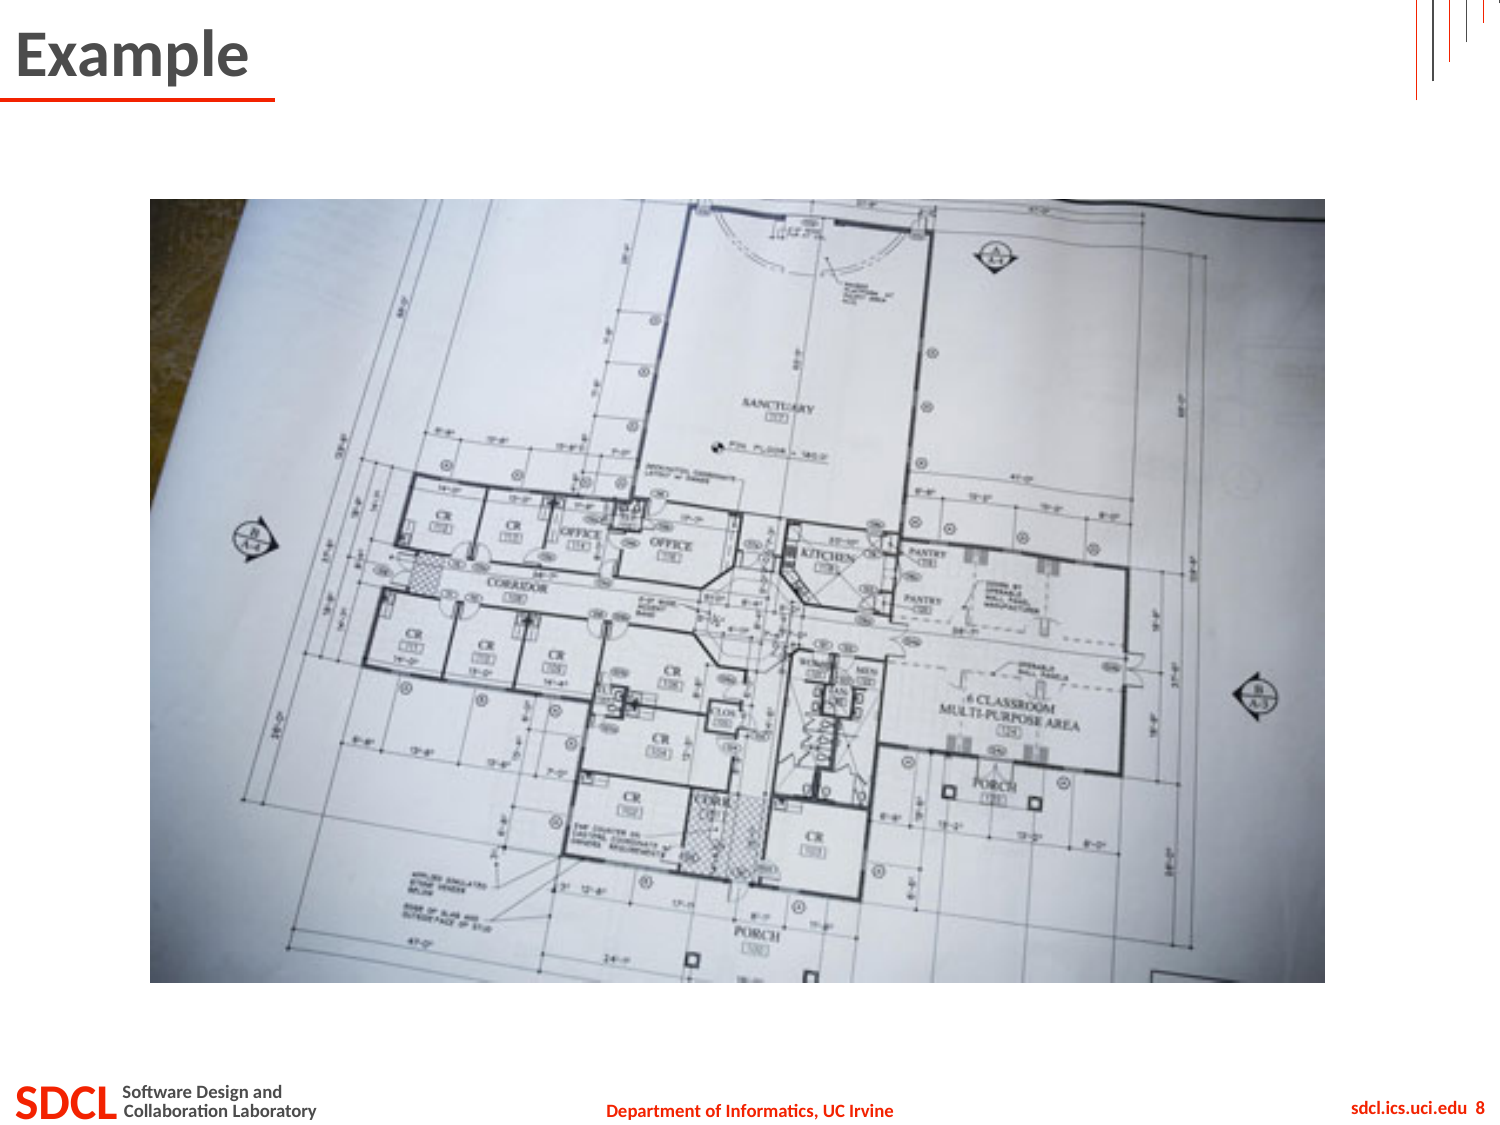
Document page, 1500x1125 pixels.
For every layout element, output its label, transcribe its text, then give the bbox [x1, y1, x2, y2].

picture [149, 199, 1326, 983]
title Example [0, 0, 1350, 100]
